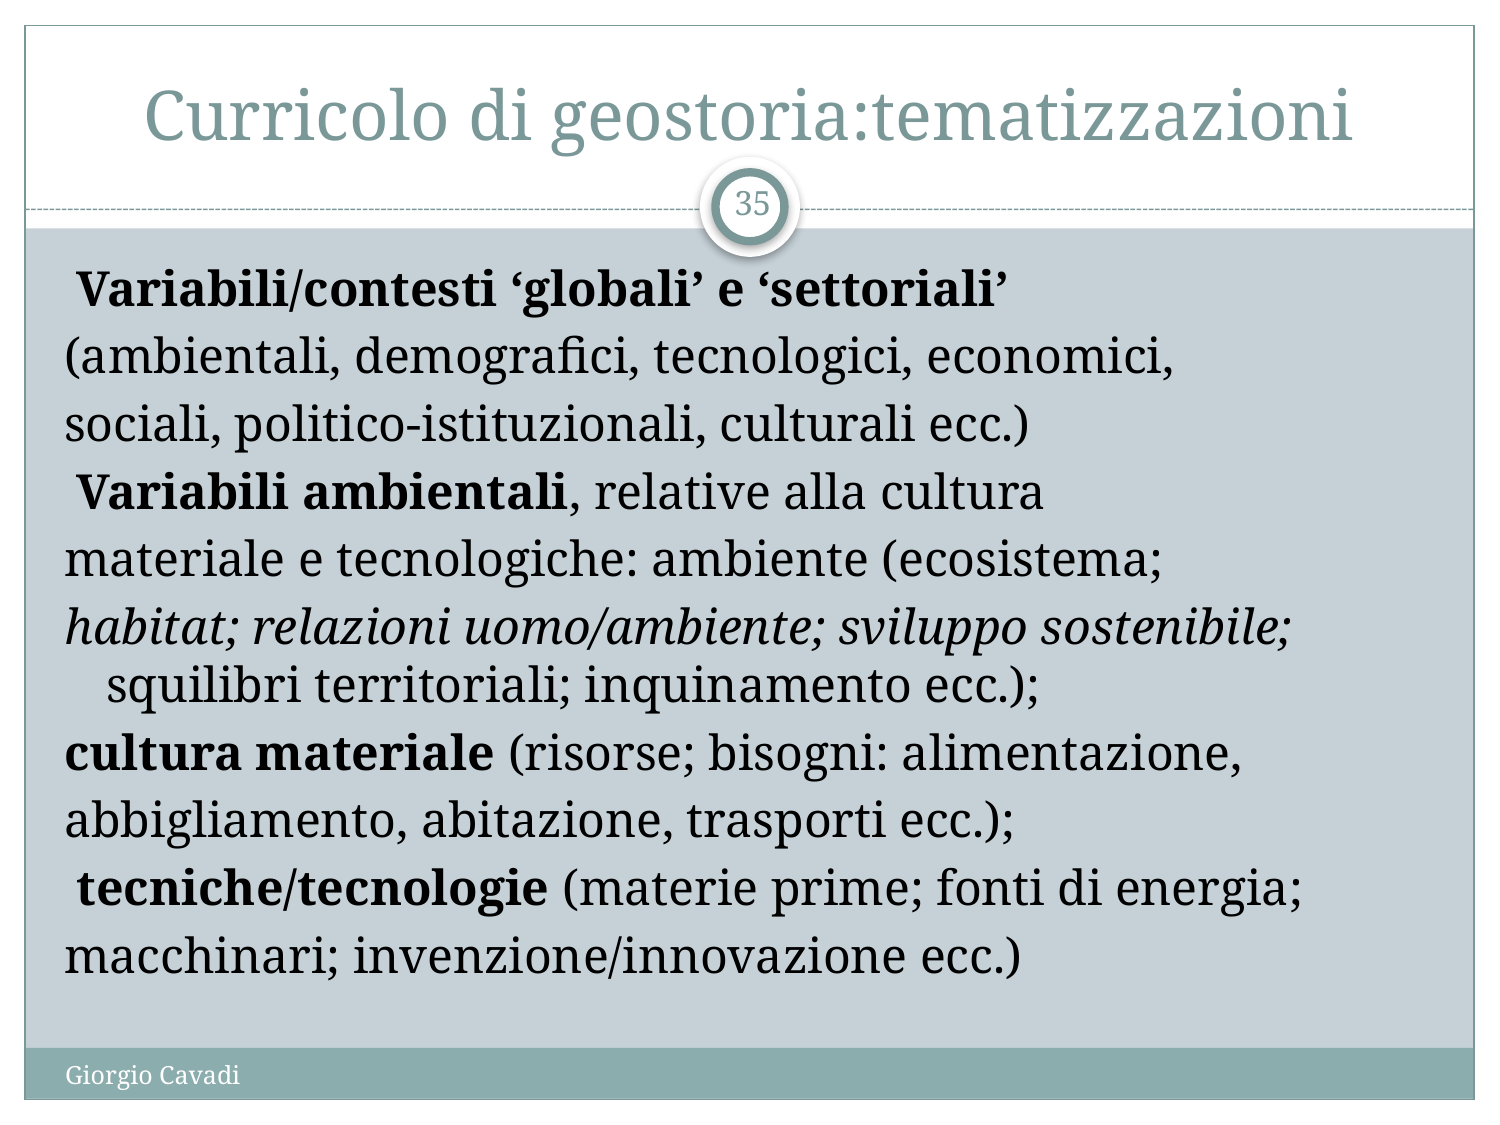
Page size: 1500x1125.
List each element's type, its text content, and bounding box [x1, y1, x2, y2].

title Curricolo di geostoria:tematizzazioni [49, 37, 1450, 162]
slide_number 35 [715, 168, 791, 241]
list Variabili/contesti ‘globali’ e ‘settoriali’ (ambientali, demografici, tecnologici, economici, sociali, politico-istituzionali, culturali ecc.) Variabili ambientali, relative alla cultura materiale e tecnologiche: ambiente (ecosistema; habitat; relazioni uomo/ambiente; sviluppo sostenibile; squilibri territoriali; inquinamento ecc.); cultura materiale (risorse; bisogni: alimentazione, abbigliamento, abitazione, trasporti ecc.); tecniche/tecnologie (materie prime; fonti di energia; macchinari; invenzione/innovazione ecc.) [49, 250, 1445, 1001]
footer Giorgio Cavadi [50, 1051, 638, 1112]
